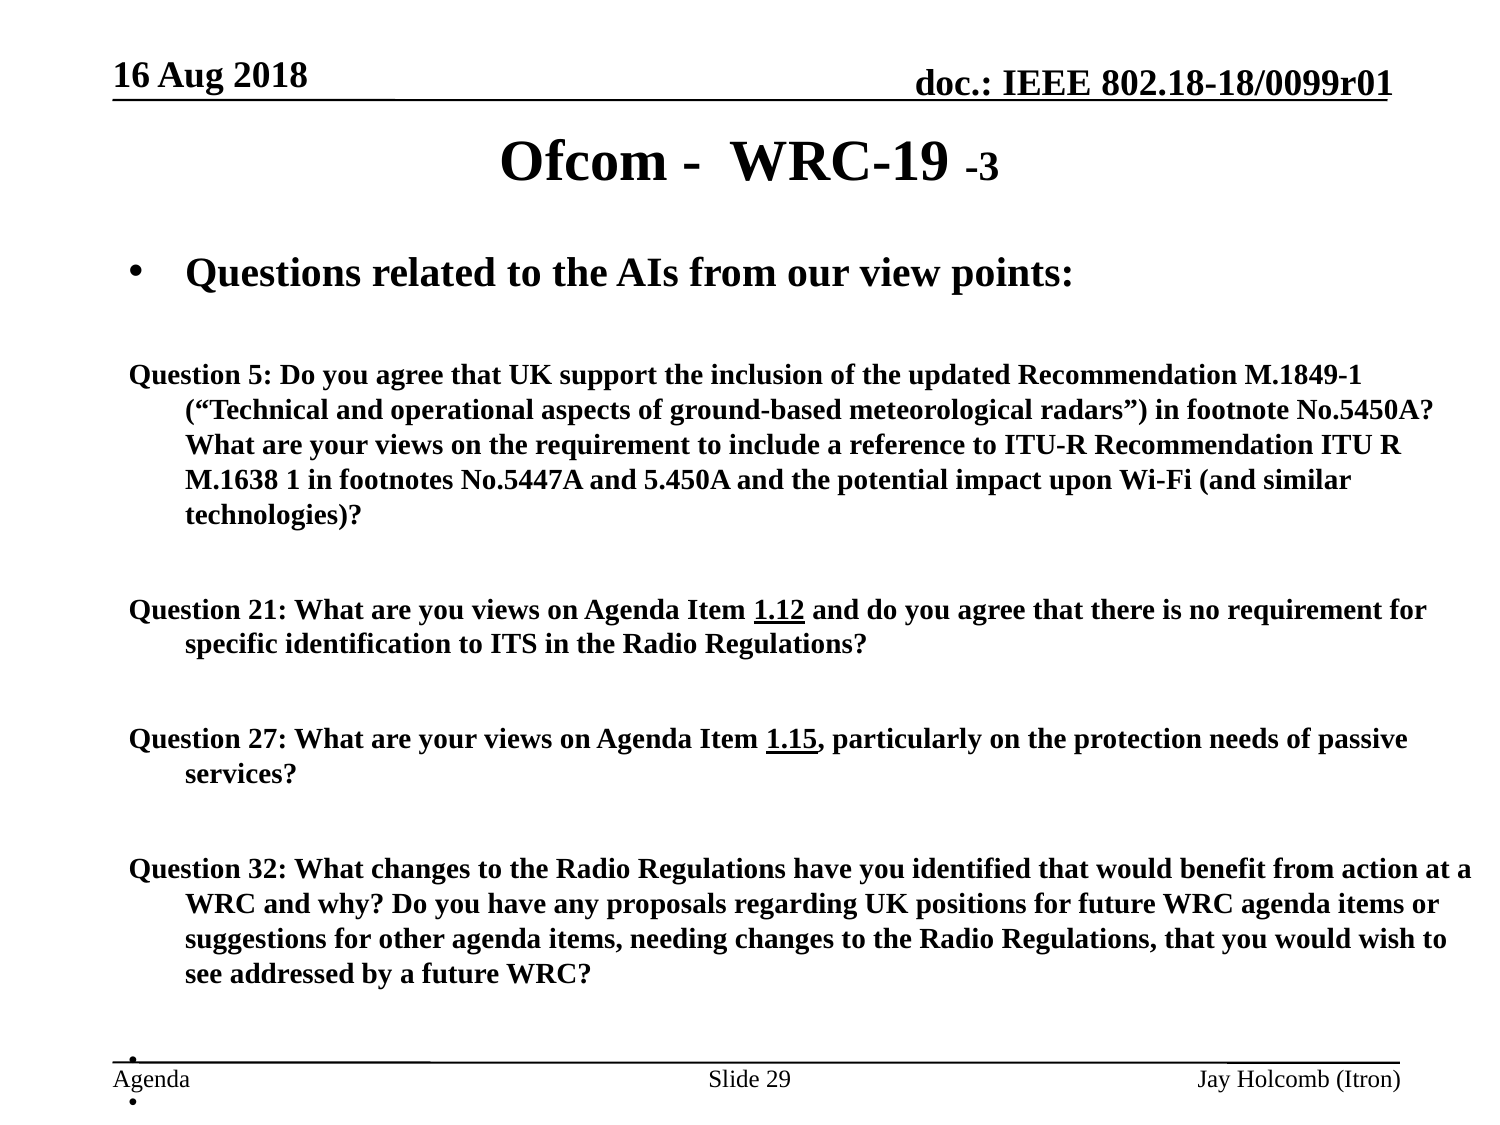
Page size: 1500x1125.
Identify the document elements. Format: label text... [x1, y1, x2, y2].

slide_number Slide 29 [699, 1061, 800, 1123]
title Ofcom - WRC-19 -3 [112, 100, 1388, 214]
list Questions related to the AIs from our view points: Question 5: Do you agree that UK support the inclusion of the updated Recommendation M.1849-1 (“Technical and operational aspects of ground-based meteorological radars”) in footnote No.5450A? What are your views on the requirement to include a reference to ITU-R Recommendation ITU R M.1638 1 in footnotes No.5447A and 5.450A and the potential impact upon Wi-Fi (and similar technologies)? Question 21: What are you views on Agenda Item 1.12 and do you agree that there is no requirement for specific identification to ITS in the Radio Regulations? Question 27: What are your views on Agenda Item 1.15, particularly on the protection needs of passive services? Question 32: What changes to the Radio Regulations have you identified that would benefit from action at a WRC and why? Do you have any proposals regarding UK positions for future WRC agenda items or suggestions for other agenda items, needing changes to the Radio Regulations, that you would wish to see addressed by a future WRC? [113, 174, 1500, 913]
footer Jay Holcomb (Itron) [878, 1061, 1402, 1093]
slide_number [112, 49, 488, 95]
